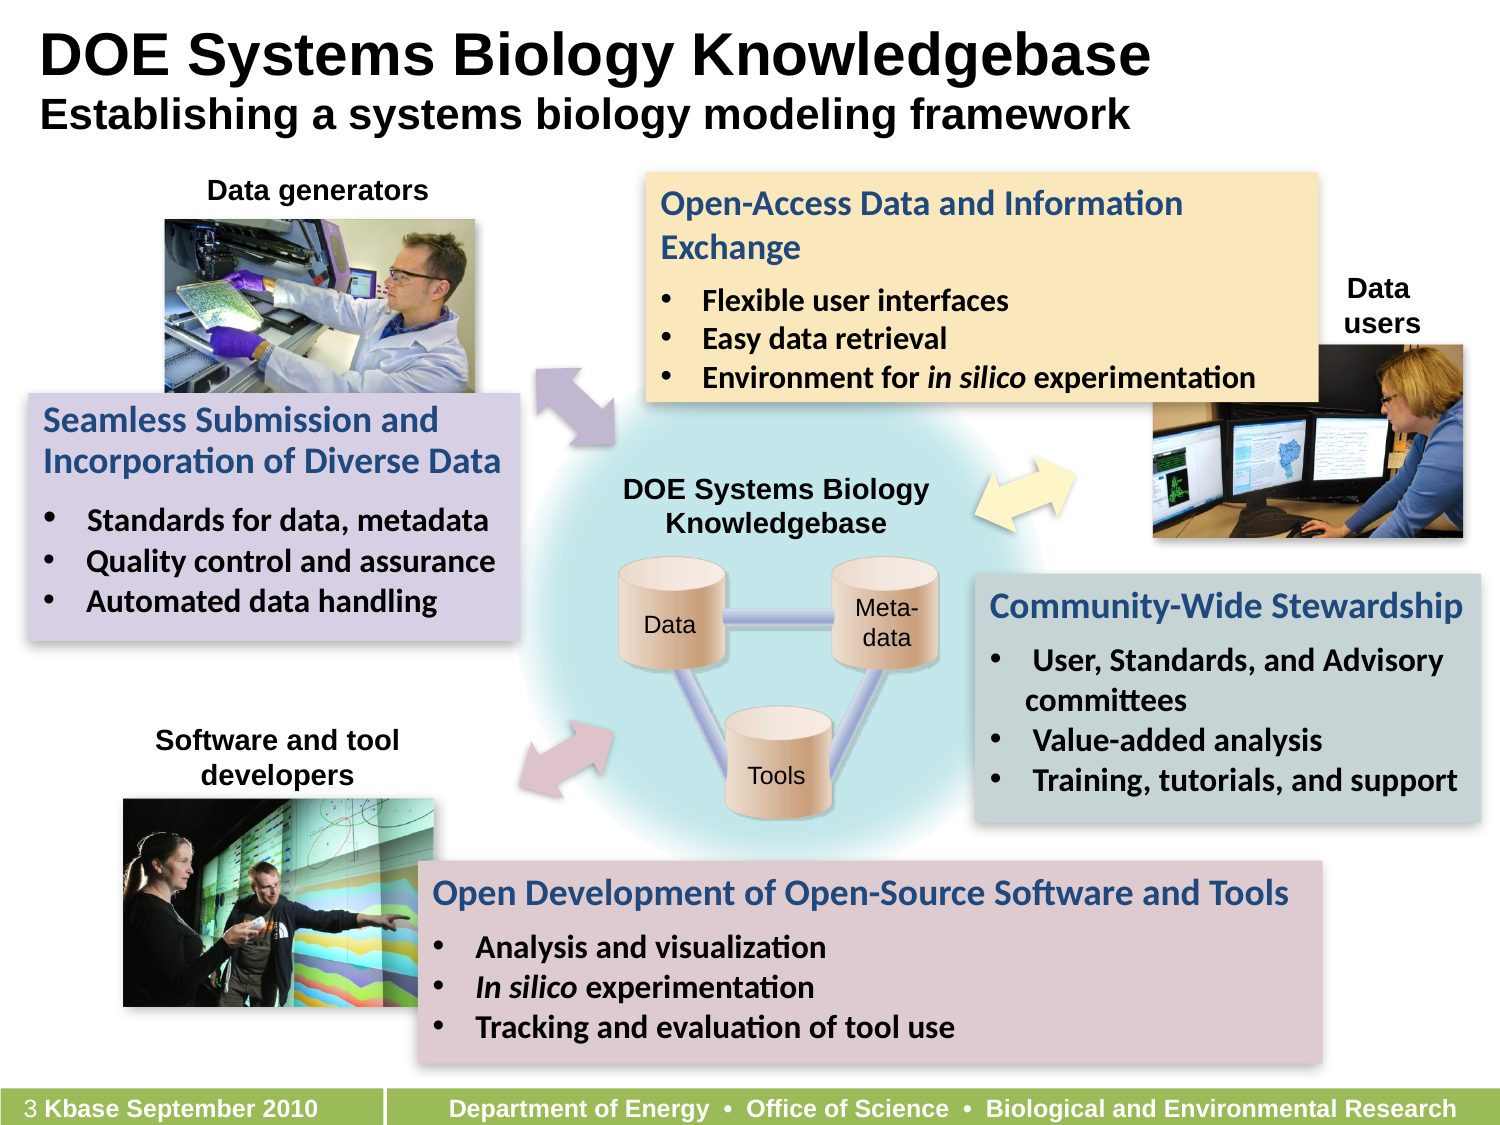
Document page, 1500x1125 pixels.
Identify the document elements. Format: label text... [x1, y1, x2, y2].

text_box Seamless Submission and Incorporation of Diverse Data Standards for data, metadata Quality control and assurance Automated data handling [28, 392, 509, 642]
text_box Software and tool developers [121, 713, 434, 798]
text_box Open Development of Open-Source Software and Tools Analysis and visualization In silico experimentation Tracking and evaluation of tool use [417, 860, 1323, 1064]
title DOE Systems Biology Knowledgebase Establishing a systems biology modeling framework [24, 13, 1375, 149]
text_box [515, 346, 1049, 881]
text_box [1054, 463, 1077, 518]
text_box Community-Wide Stewardship User, Standards, and Advisory committees Value-added analysis Training, tutorials, and support [1054, 573, 1482, 823]
text_box Open-Access Data and Information Exchange Flexible user interfaces Easy data retrieval Environment for in silico experimentation [645, 171, 1319, 403]
text_box Data generators [161, 163, 475, 214]
text_box Data users [1327, 262, 1438, 342]
picture [122, 798, 435, 1007]
picture [164, 219, 476, 427]
picture [1152, 343, 1464, 539]
